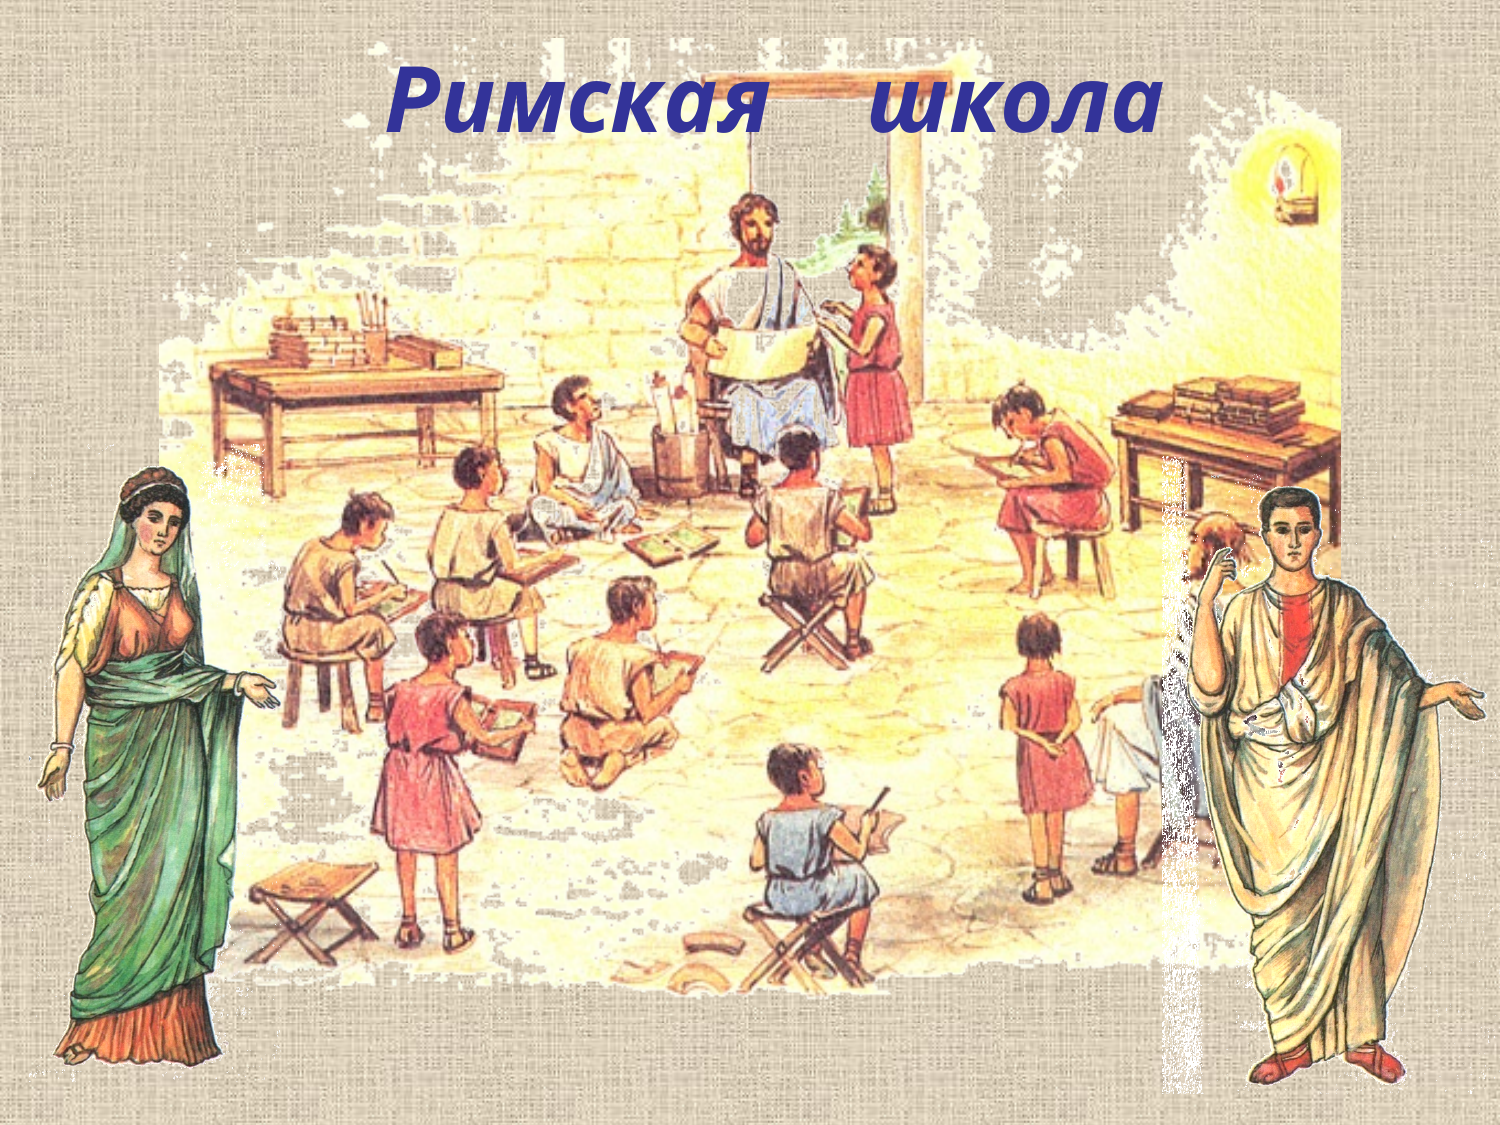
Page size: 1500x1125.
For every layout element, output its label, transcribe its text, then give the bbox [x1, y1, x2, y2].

picture [0, 0, 1500, 1125]
title Римская школа [359, 30, 1191, 37]
